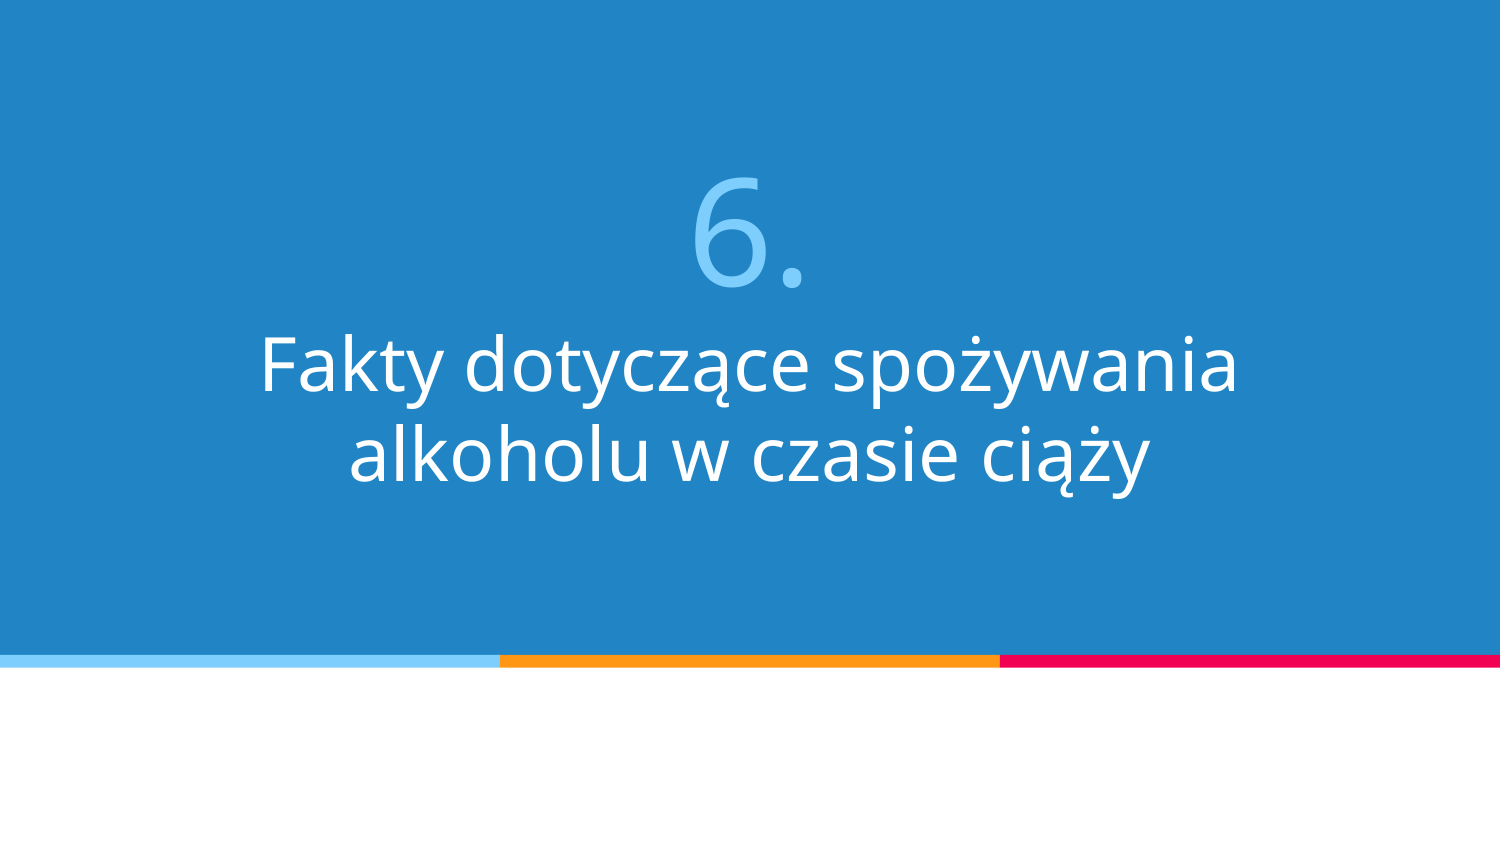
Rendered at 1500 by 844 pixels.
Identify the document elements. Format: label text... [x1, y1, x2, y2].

title 6. Fakty dotyczące spożywania alkoholu w czasie ciąży [112, 198, 1388, 511]
